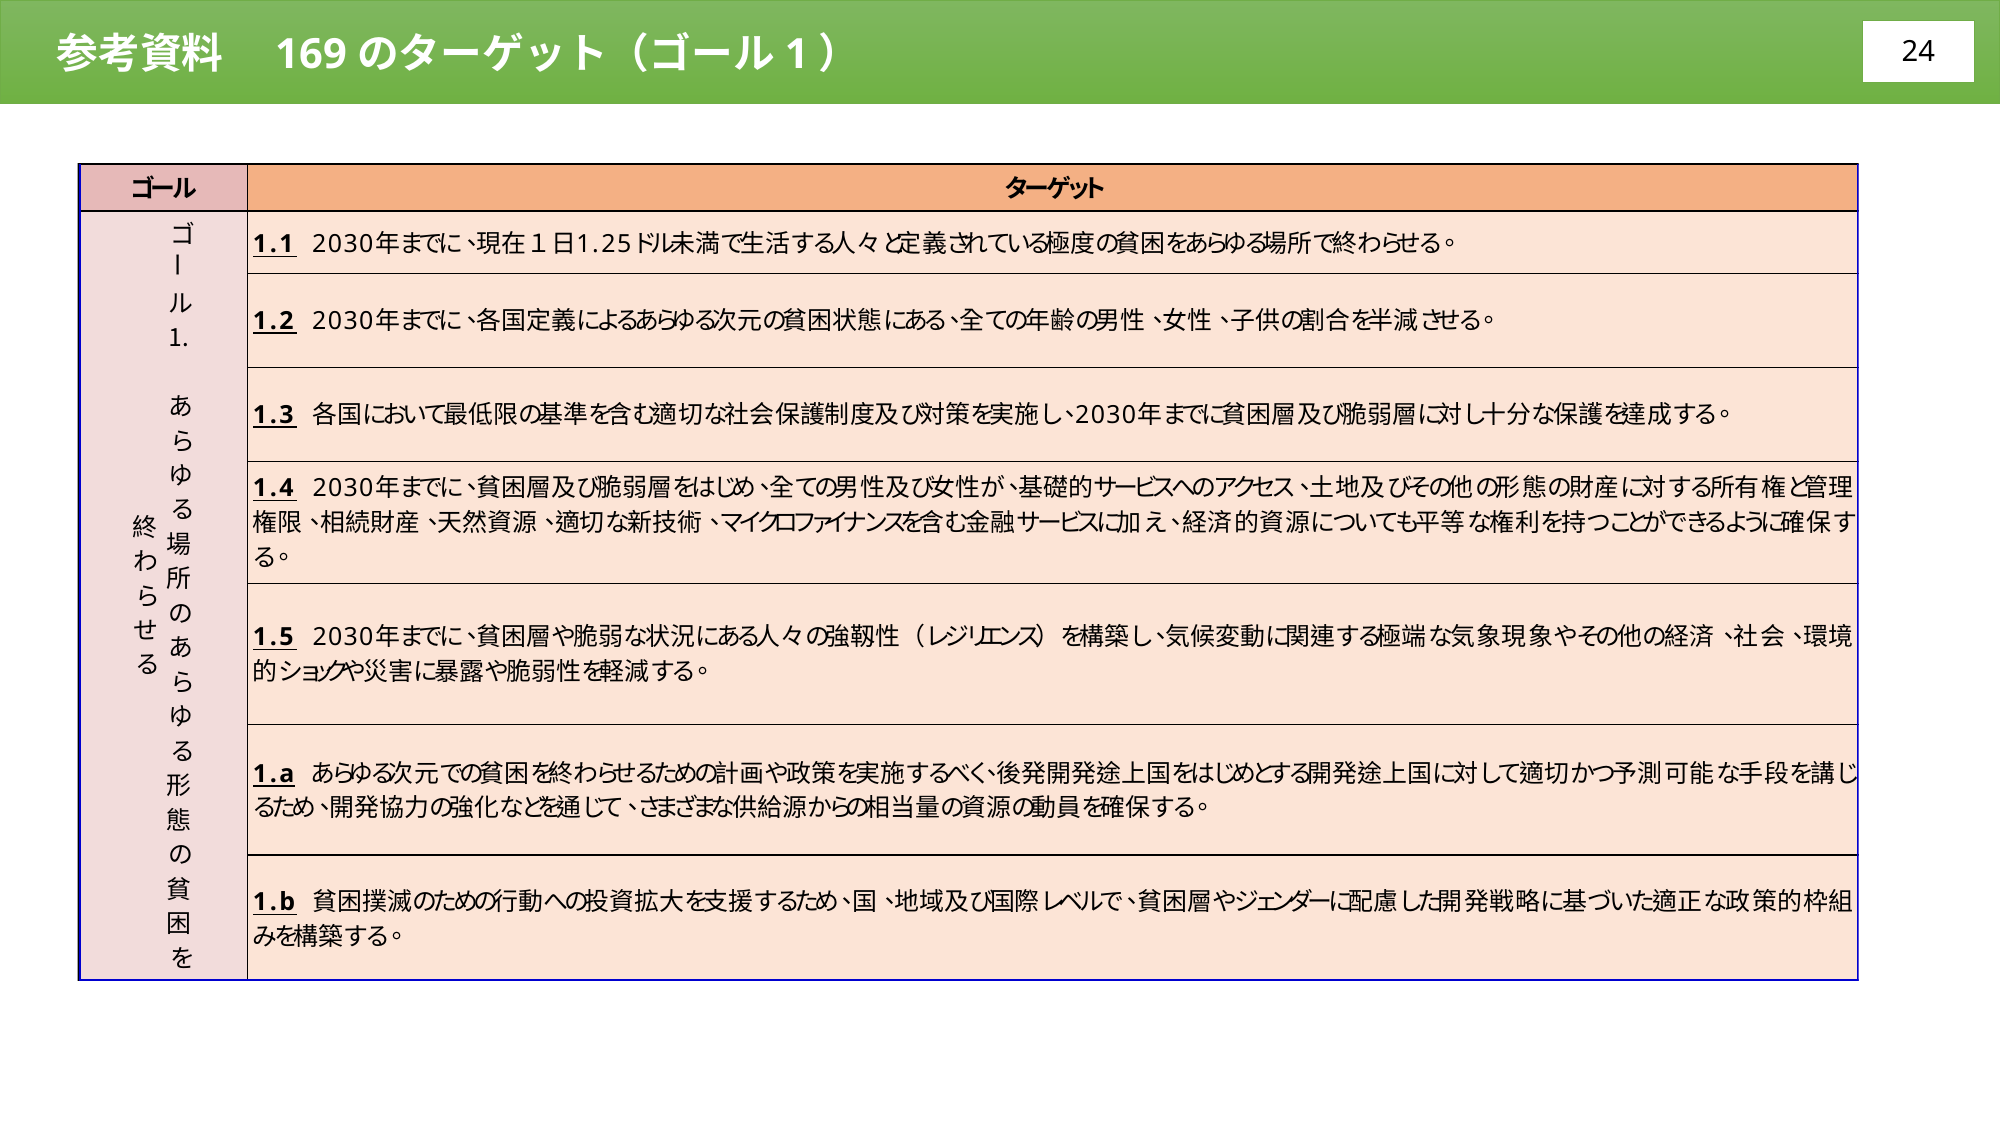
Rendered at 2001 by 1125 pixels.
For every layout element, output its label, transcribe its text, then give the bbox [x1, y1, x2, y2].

picture [77, 163, 1861, 983]
text_box 参考資料 169のターゲット（ゴール1） [0, 0, 2000, 104]
text_box 23 [1862, 20, 1975, 83]
